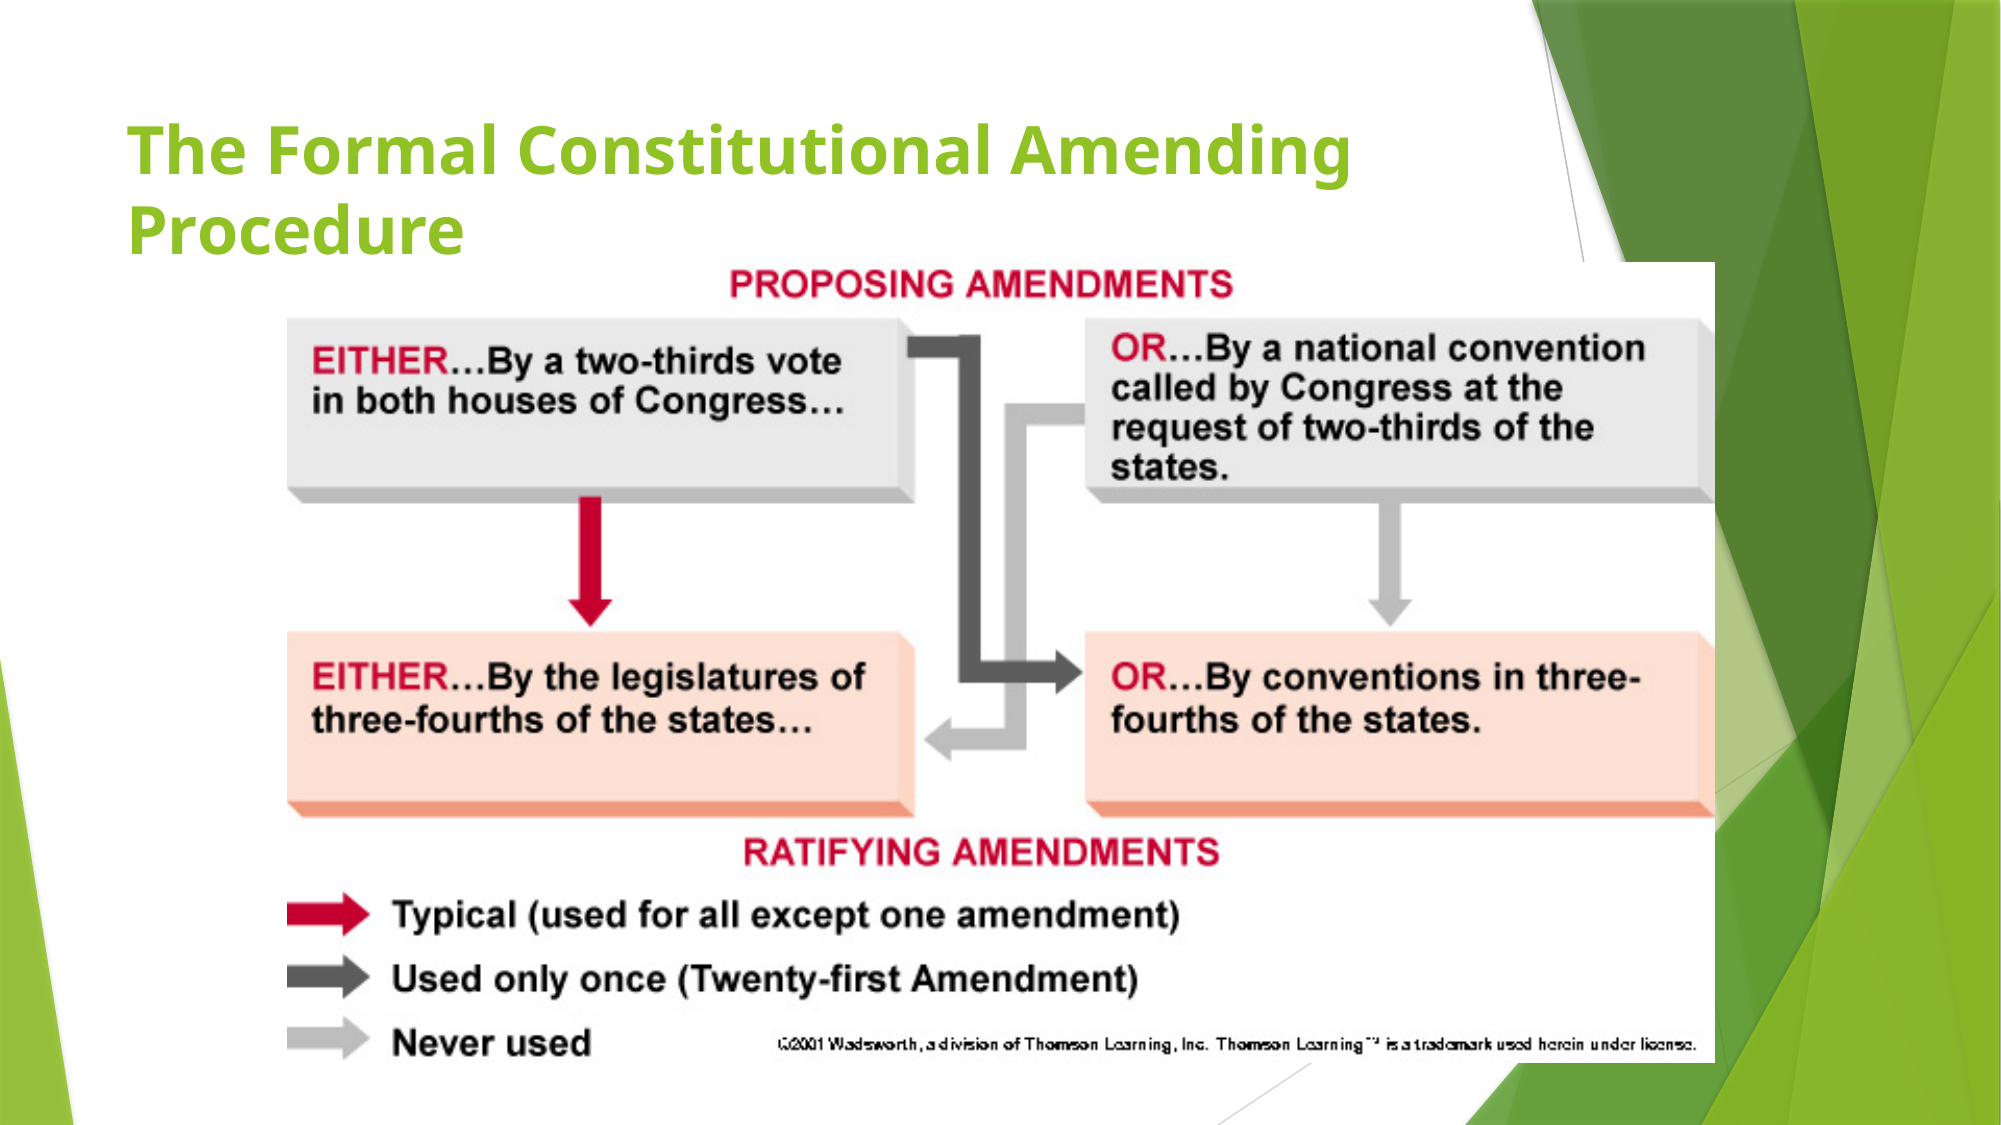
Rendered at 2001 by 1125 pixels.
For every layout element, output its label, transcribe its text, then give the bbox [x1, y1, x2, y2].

picture [286, 261, 1716, 1063]
title The Formal Constitutional Amending Procedure [111, 99, 1522, 317]
